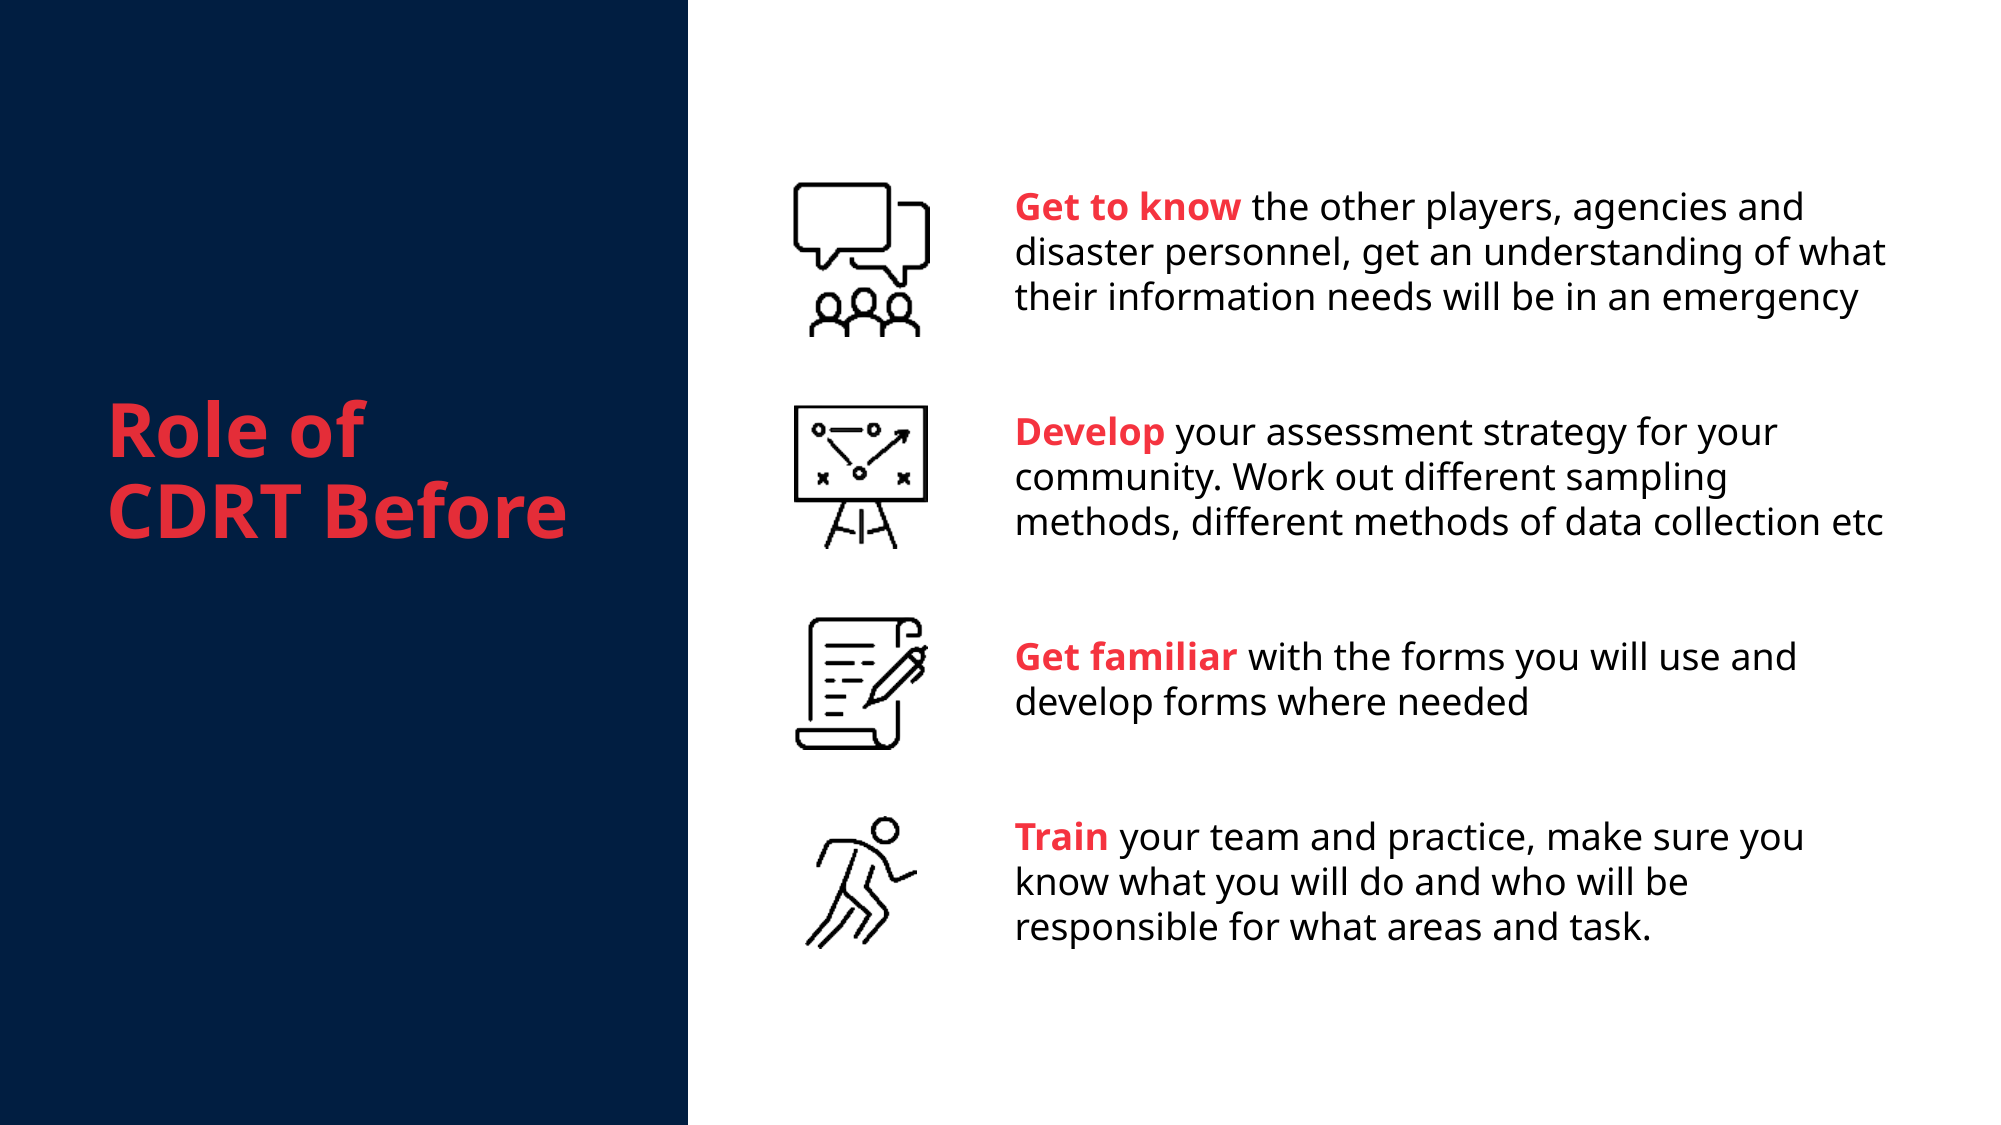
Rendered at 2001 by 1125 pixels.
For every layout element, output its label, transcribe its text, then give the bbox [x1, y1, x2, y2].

picture [794, 404, 928, 549]
text_box Get to know the other players, agencies and disaster personnel, get an understanding of what their information needs will be in an emergency Develop your assessment strategy for your community. Work out different sampling methods, different methods of data collection etc Get familiar with the forms you will use and develop forms where needed Train your team and practice, make sure you know what you will do and who will be responsible for what areas and task. [999, 175, 1909, 956]
text_box Role of CDRT Before [91, 104, 594, 842]
picture [794, 616, 928, 750]
text_box [0, 0, 688, 1125]
picture [792, 180, 930, 337]
picture [805, 816, 917, 950]
